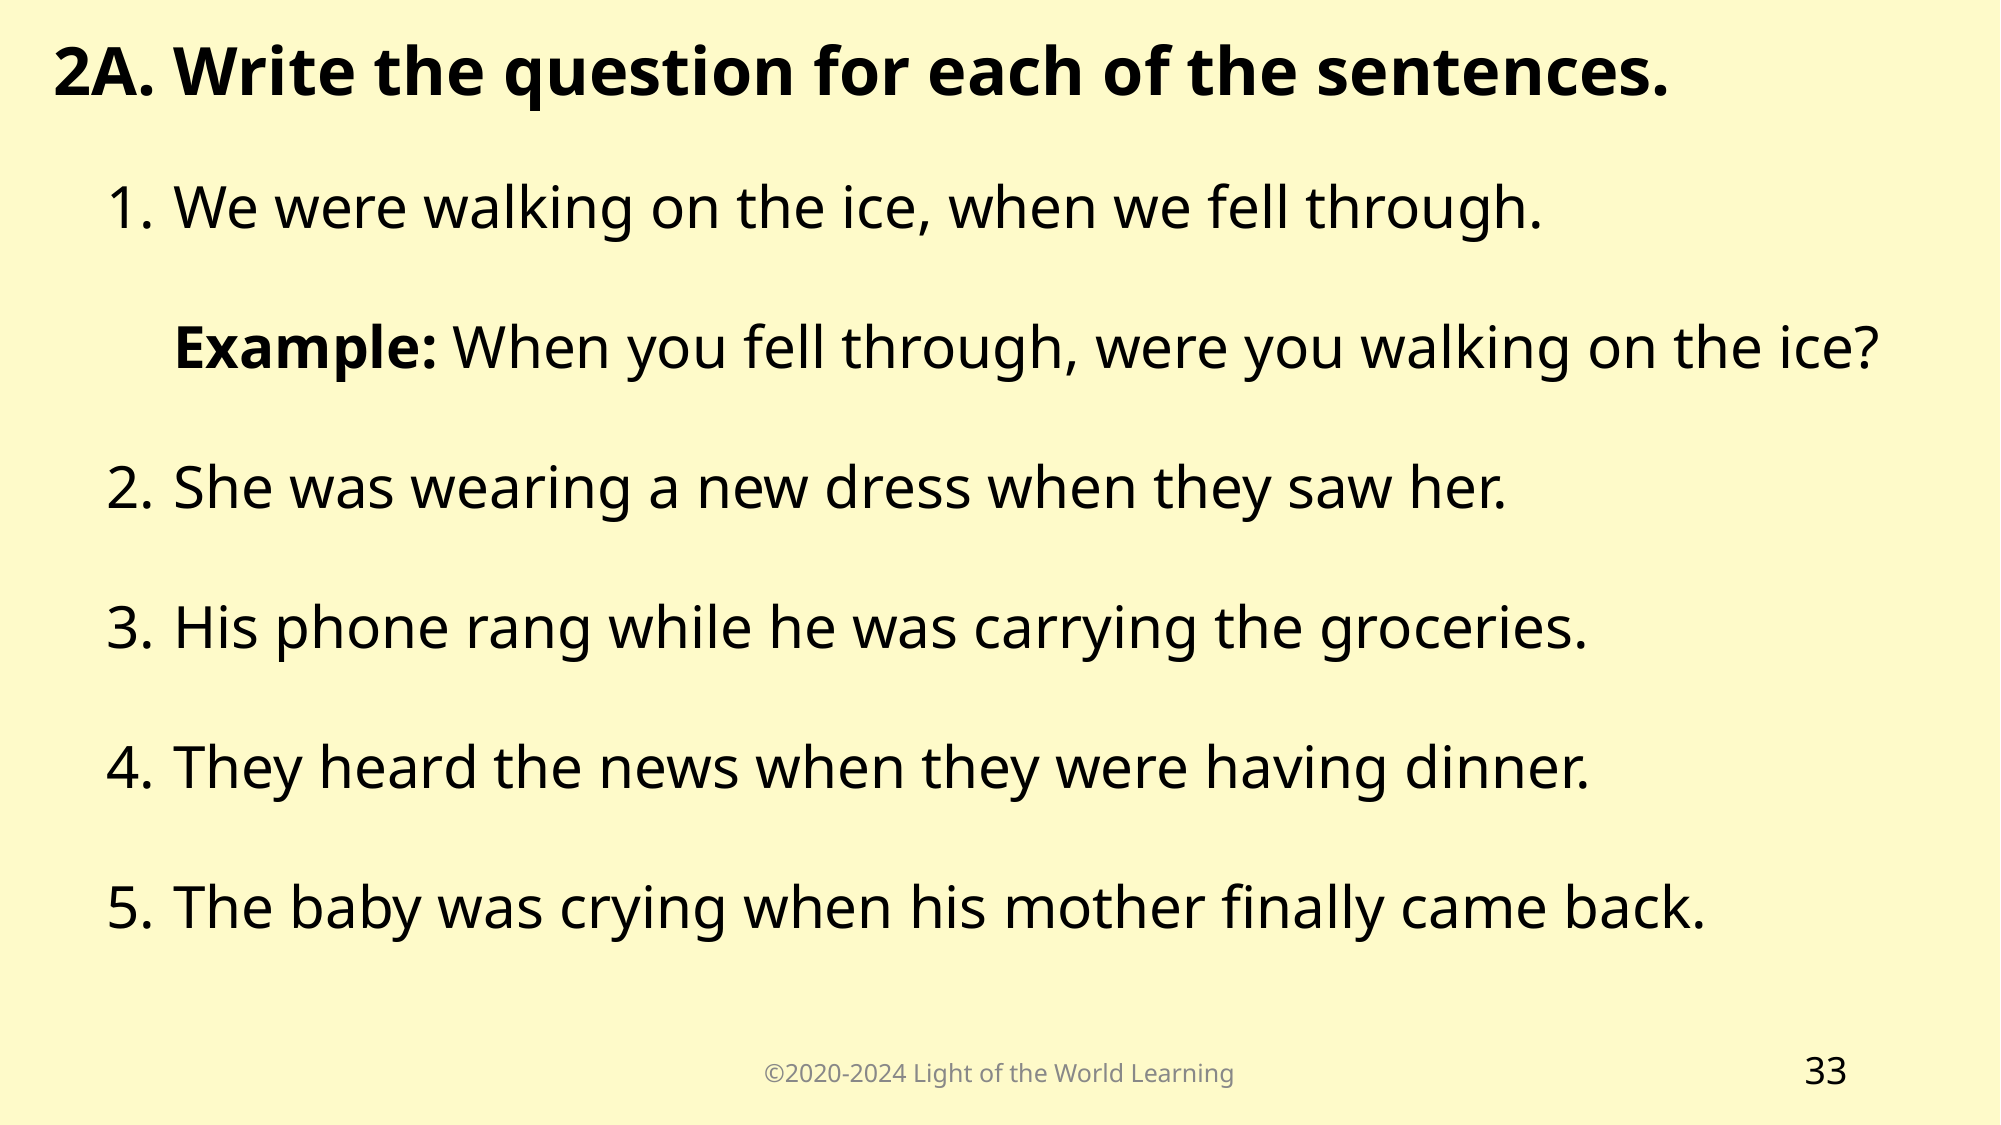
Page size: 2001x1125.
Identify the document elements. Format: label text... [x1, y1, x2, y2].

slide_number 33 [1412, 1042, 1863, 1103]
footer ©2020-2024 Light of the World Learning [662, 1042, 1338, 1103]
text_box We were walking on the ice, when we fell through. Example: When you fell through, were you walking on the ice? She was wearing a new dress when they saw her. His phone rang while he was carrying the groceries. They heard the news when they were having dinner. The baby was crying when his mother finally came back. [83, 155, 1917, 956]
title 2A. Write the question for each of the sentences. [38, 0, 1962, 148]
